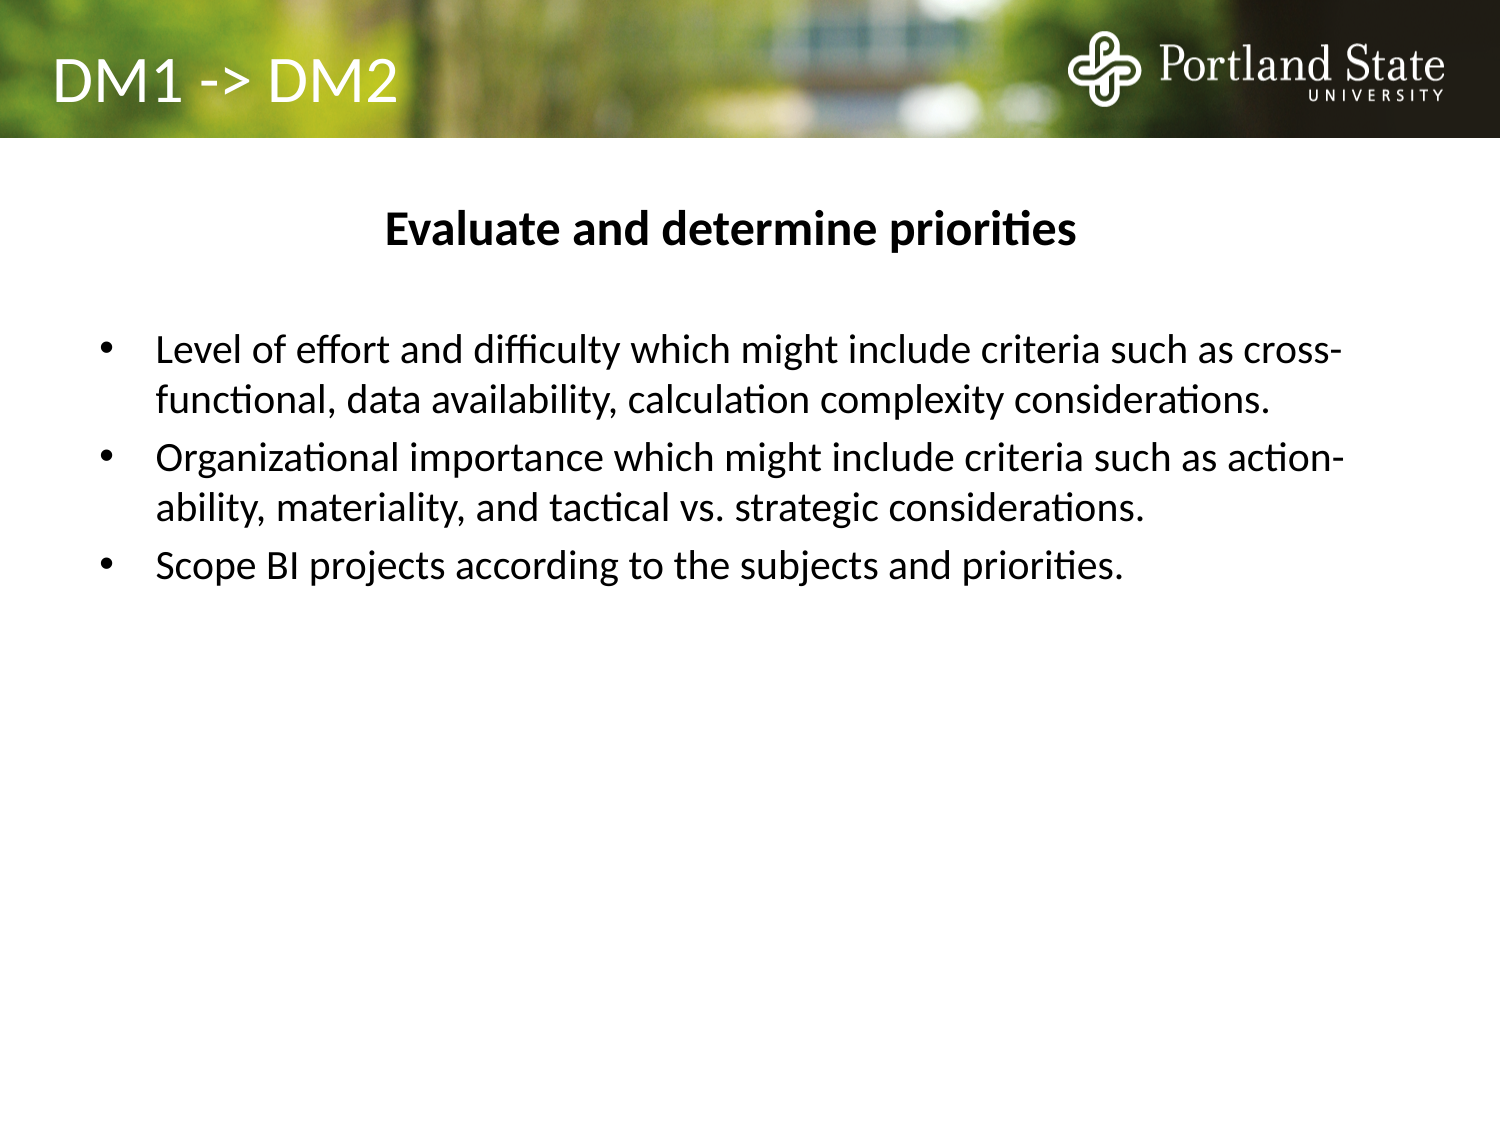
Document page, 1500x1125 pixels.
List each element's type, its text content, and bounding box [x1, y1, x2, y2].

title DM1 -> DM2 [37, 24, 450, 138]
picture [0, 0, 1500, 138]
list Evaluate and determine priorities Level of effort and difficulty which might include criteria such as cross-functional, data availability, calculation complexity considerations. Organizational importance which might include criteria such as action-ability, materiality, and tactical vs. strategic considerations. Scope BI projects according to the subjects and priorities. [75, 187, 1388, 668]
